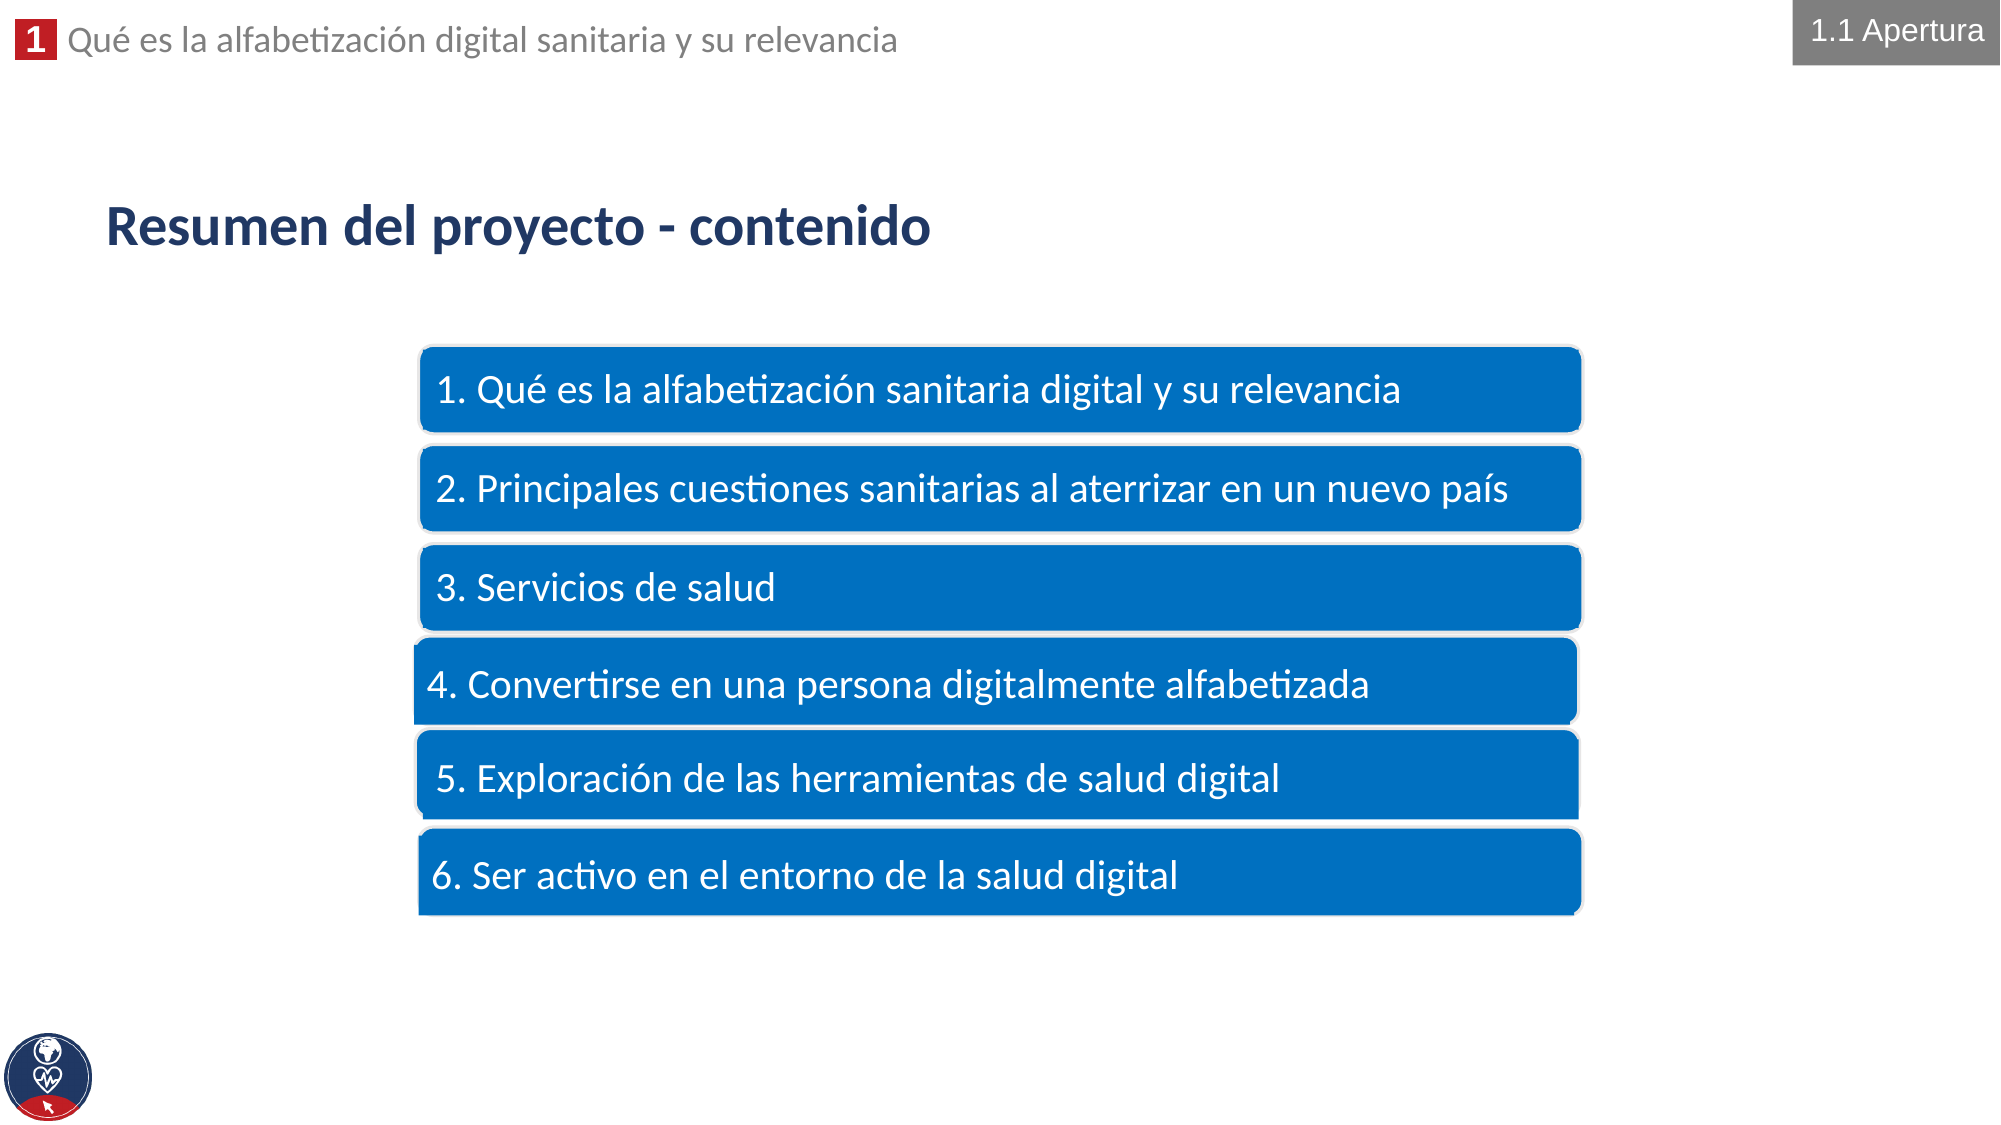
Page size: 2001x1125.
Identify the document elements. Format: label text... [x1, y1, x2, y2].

title Resumen del proyecto - contenido [91, 177, 1906, 277]
text_box 1.1 Apertura [1792, 0, 2000, 66]
picture [4, 1033, 92, 1121]
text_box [413, 345, 1584, 916]
